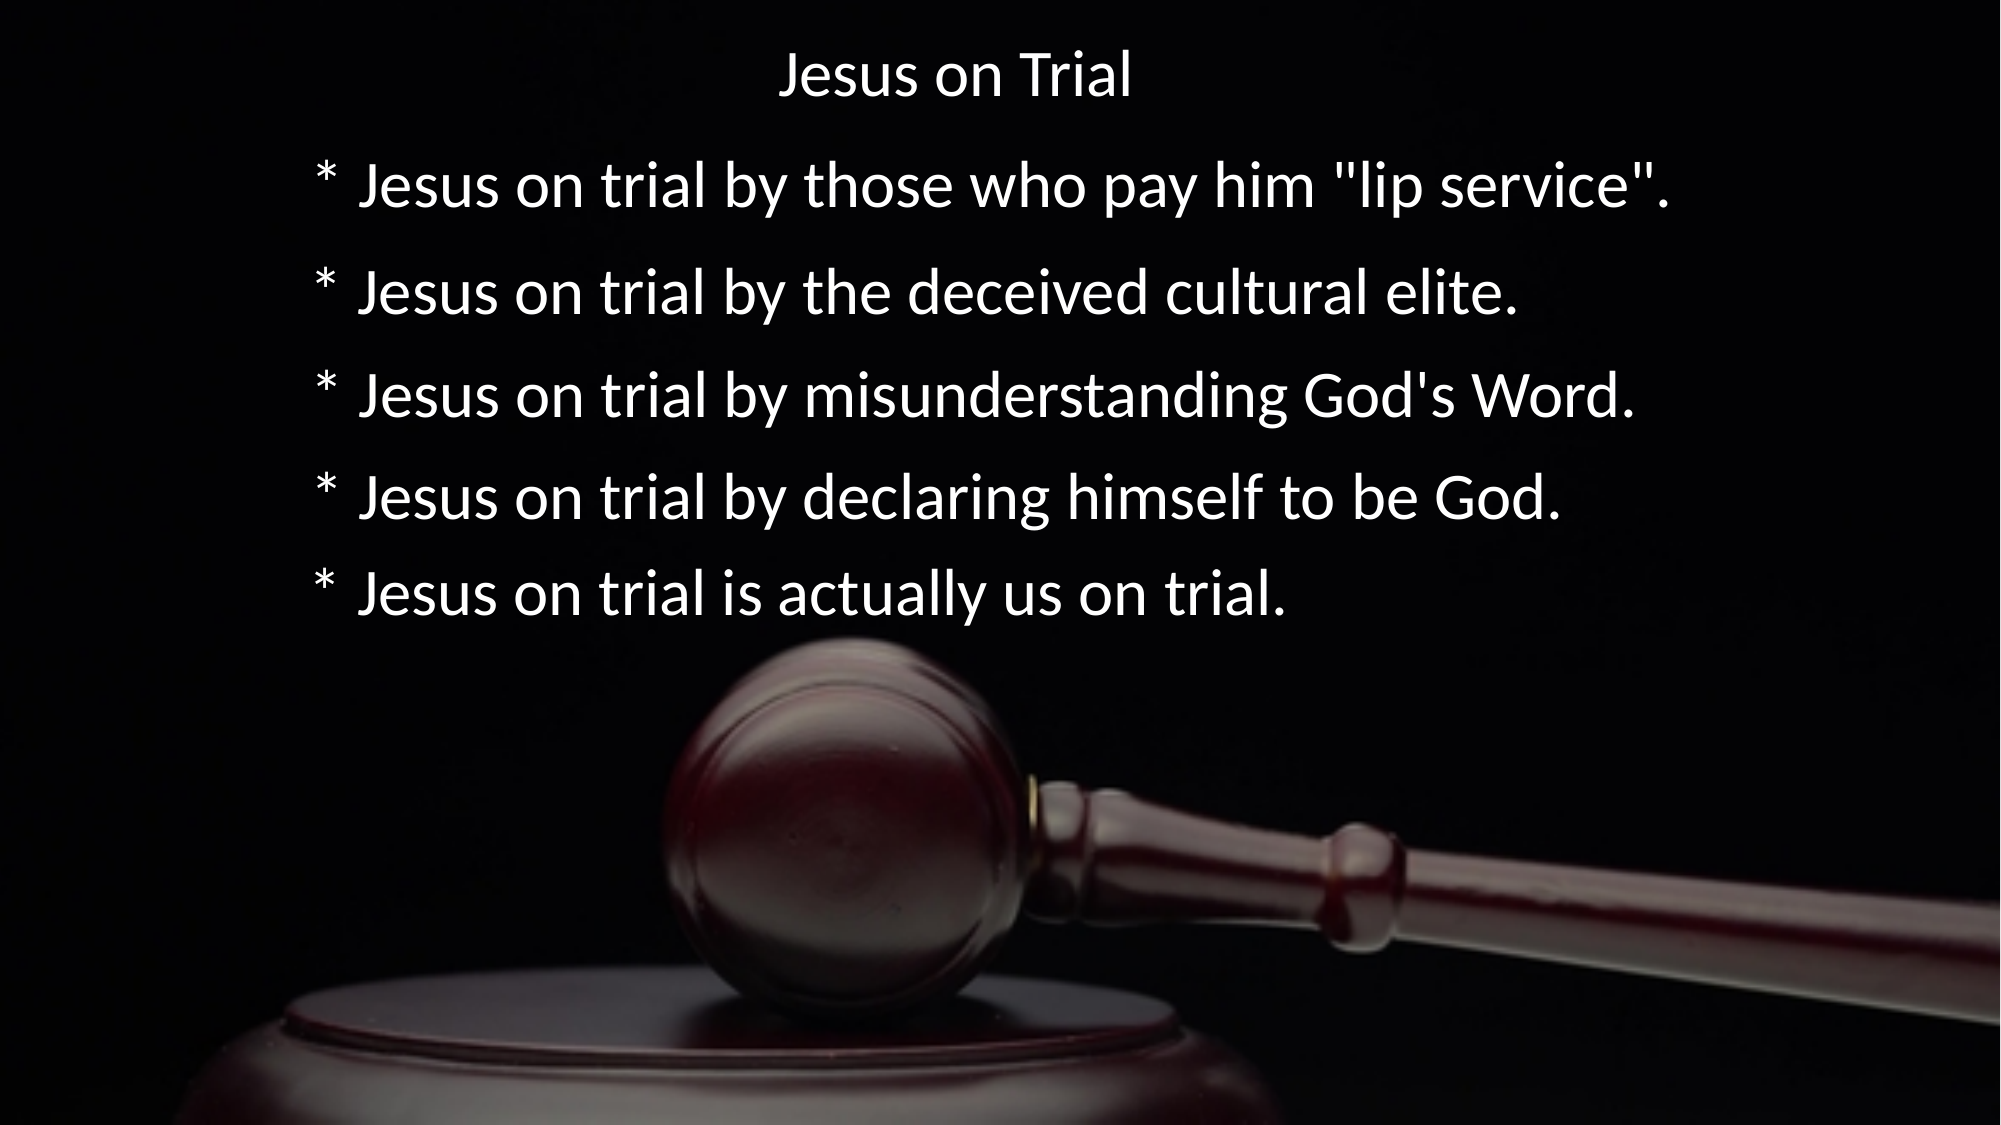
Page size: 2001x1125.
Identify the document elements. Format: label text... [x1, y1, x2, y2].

picture [0, 0, 2001, 1125]
text_box * Jesus on trial by misunderstanding God's Word. [296, 343, 1654, 439]
text_box * Jesus on trial by those who pay him "lip service". [295, 133, 1704, 229]
text_box Jesus on Trial [763, 22, 1150, 118]
text_box * Jesus on trial is actually us on trial. [294, 541, 1305, 637]
text_box * Jesus on trial by the deceived cultural elite. [294, 240, 1537, 336]
text_box * Jesus on trial by declaring himself to be God. [295, 445, 1580, 541]
